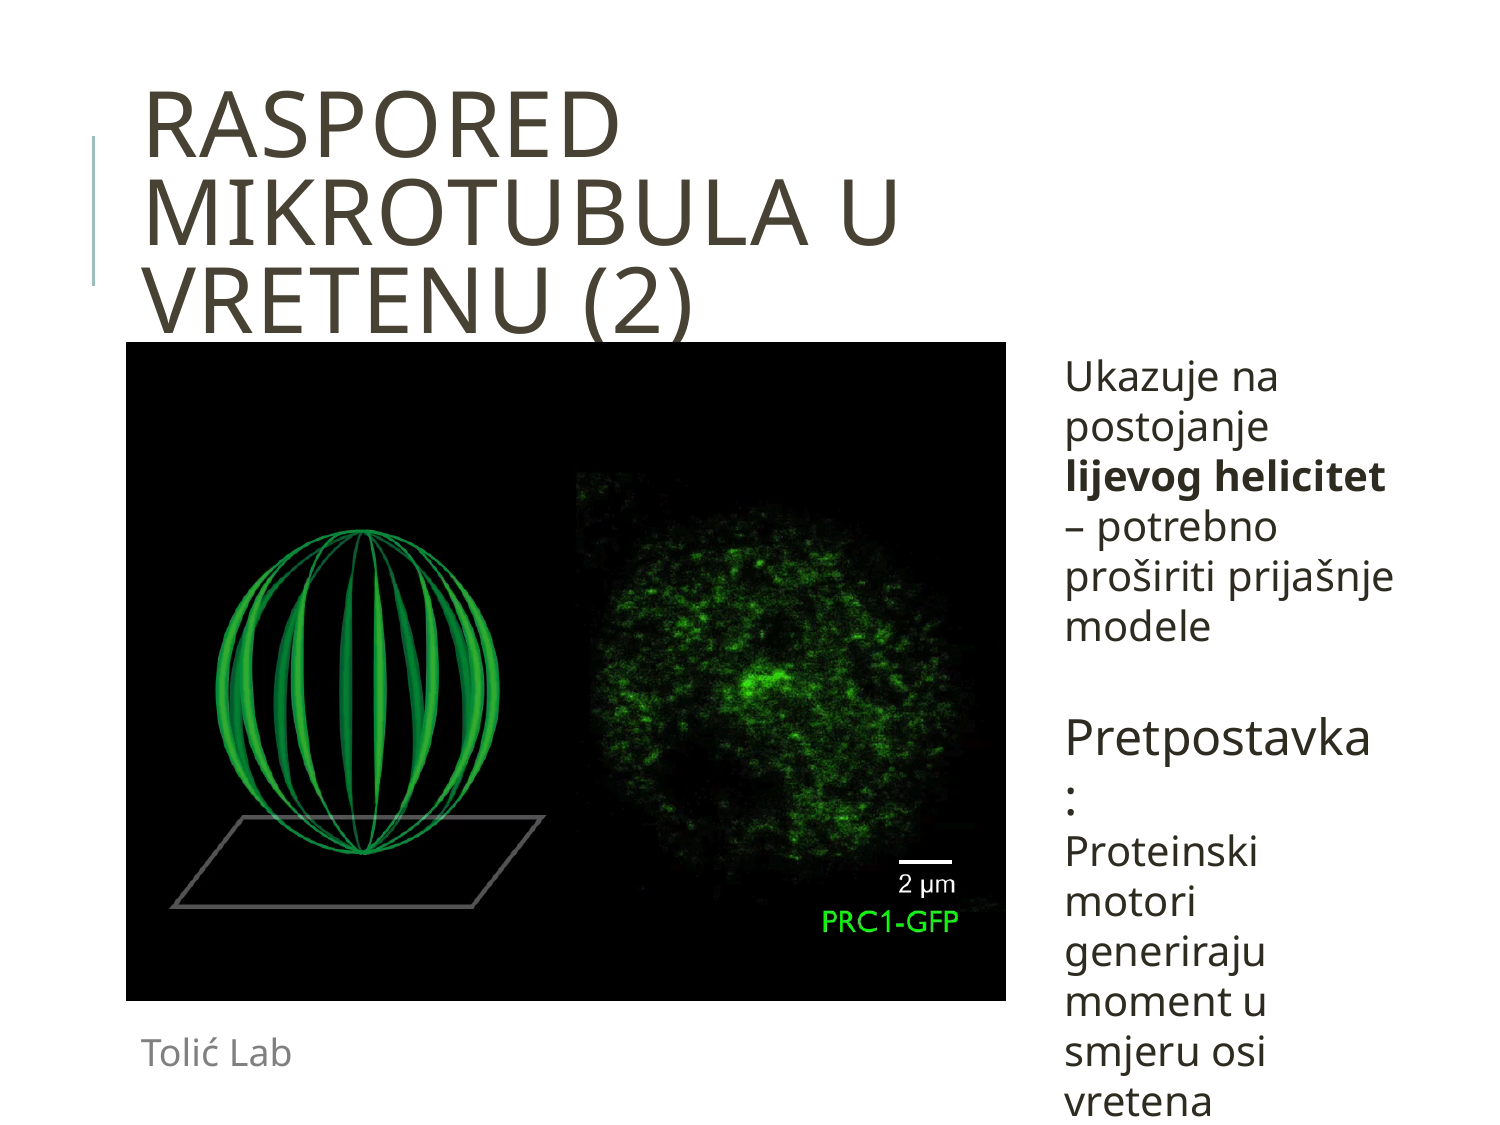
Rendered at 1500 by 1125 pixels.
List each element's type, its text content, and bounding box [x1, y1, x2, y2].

text_box Tolić Lab [126, 1021, 435, 1082]
title raspored mikrotubula u vretenu (2) [126, 96, 1322, 342]
text_box Ukazuje na postojanje lijevog helicitet – potrebno proširiti prijašnje modele [1049, 341, 1417, 702]
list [125, 341, 1007, 1003]
text_box Pretpostavka: Proteinski motori generiraju moment u smjeru osi vretena [1050, 697, 1390, 1125]
